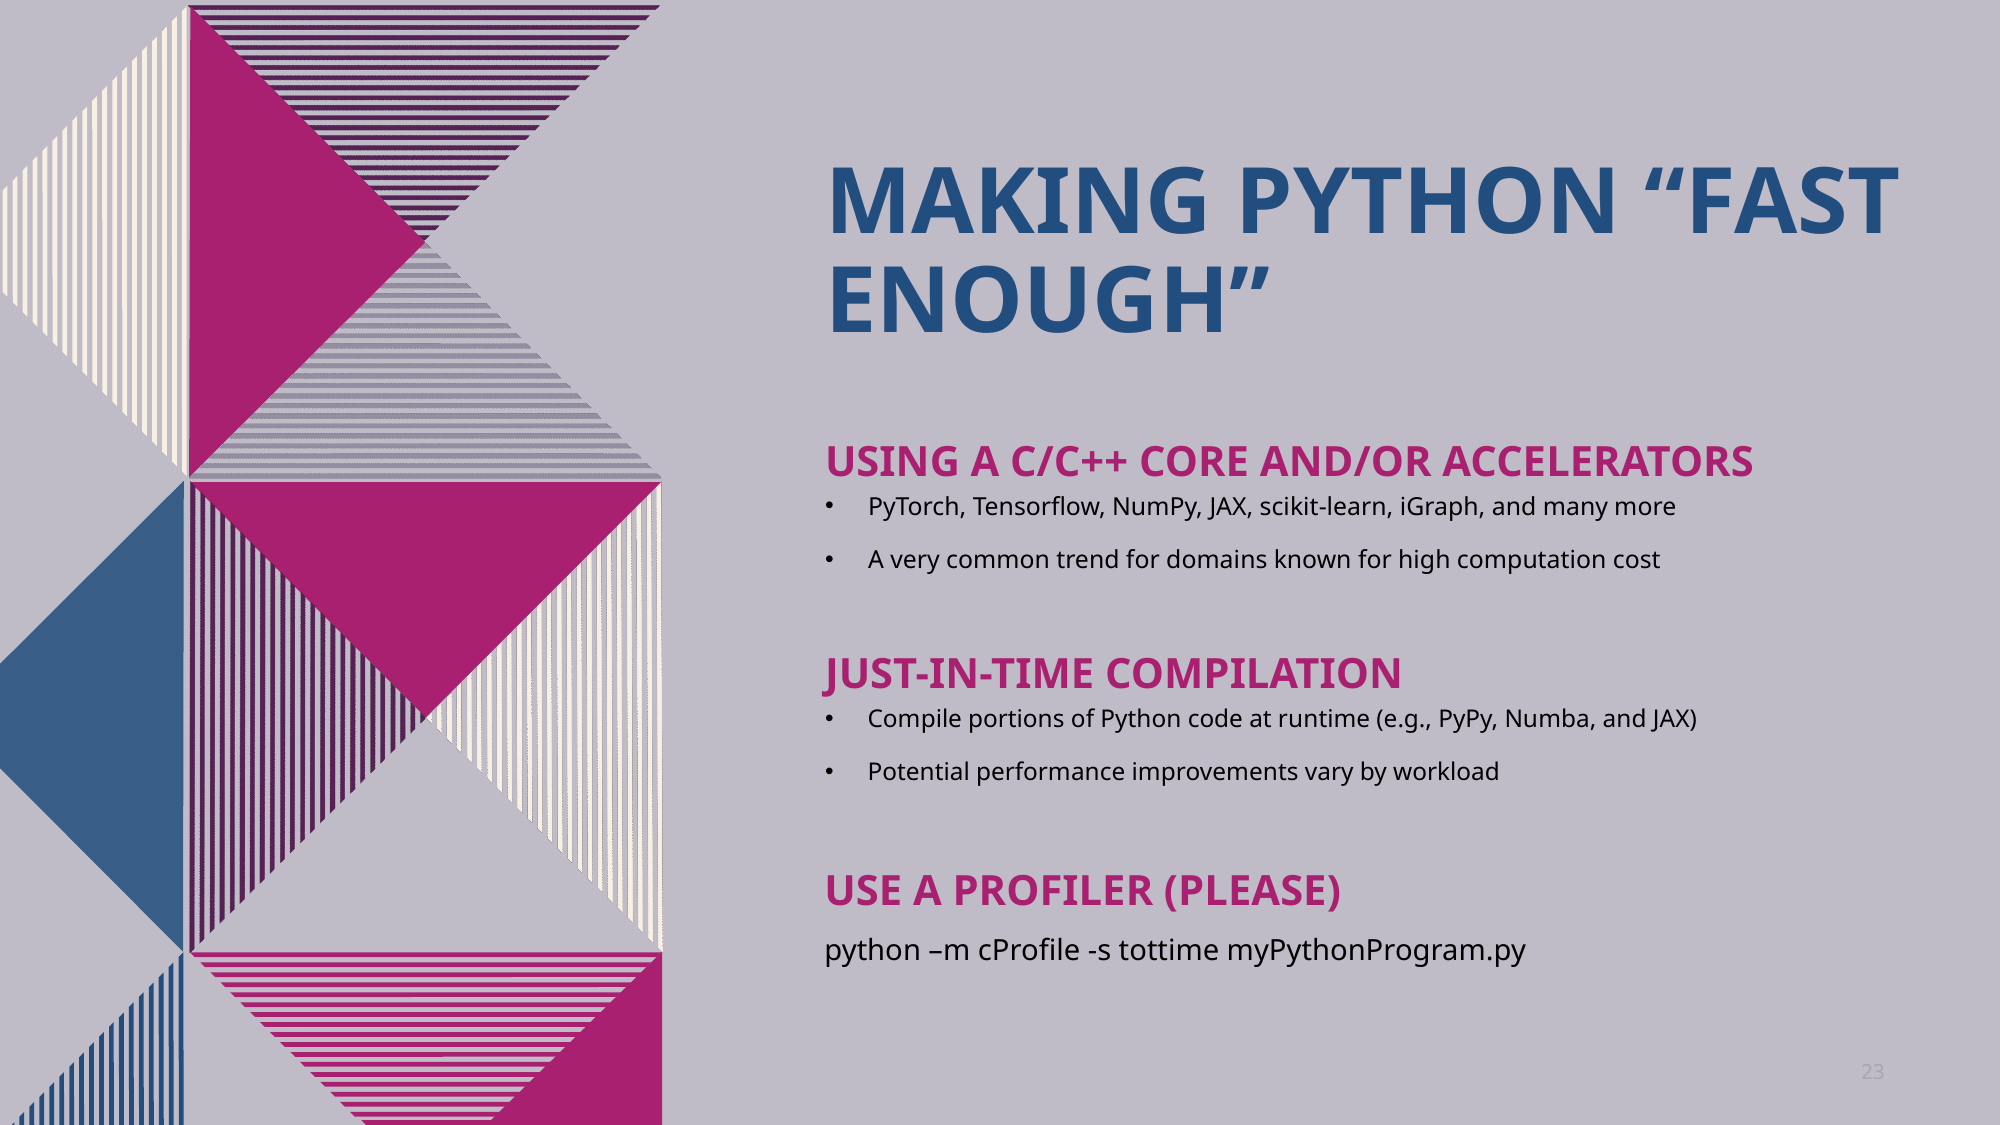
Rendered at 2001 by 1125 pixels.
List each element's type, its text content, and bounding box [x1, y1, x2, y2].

list python –m cProfile -s tottime myPythonProgram.py [809, 908, 1849, 1014]
list PyTorch, Tensorflow, NumPy, JAX, scikit-learn, iGraph, and many more A very common trend for domains known for high computation cost [810, 476, 1850, 582]
slide_number 23 [1824, 1042, 1900, 1103]
picture [427, 481, 819, 952]
picture [190, 242, 661, 482]
title Making Python “Fast enough” [810, 147, 1926, 365]
picture [184, 481, 425, 953]
list Use a profiler (please) [809, 856, 1850, 917]
list Using a C/C++ core and/or accelerators [810, 427, 1850, 476]
picture [188, 0, 659, 240]
list Just-in-time compilation [810, 638, 1850, 690]
list Compile portions of Python code at runtime (e.g., PyPy, Numba, and JAX) Potential performance improvements vary by workload [810, 690, 1850, 795]
